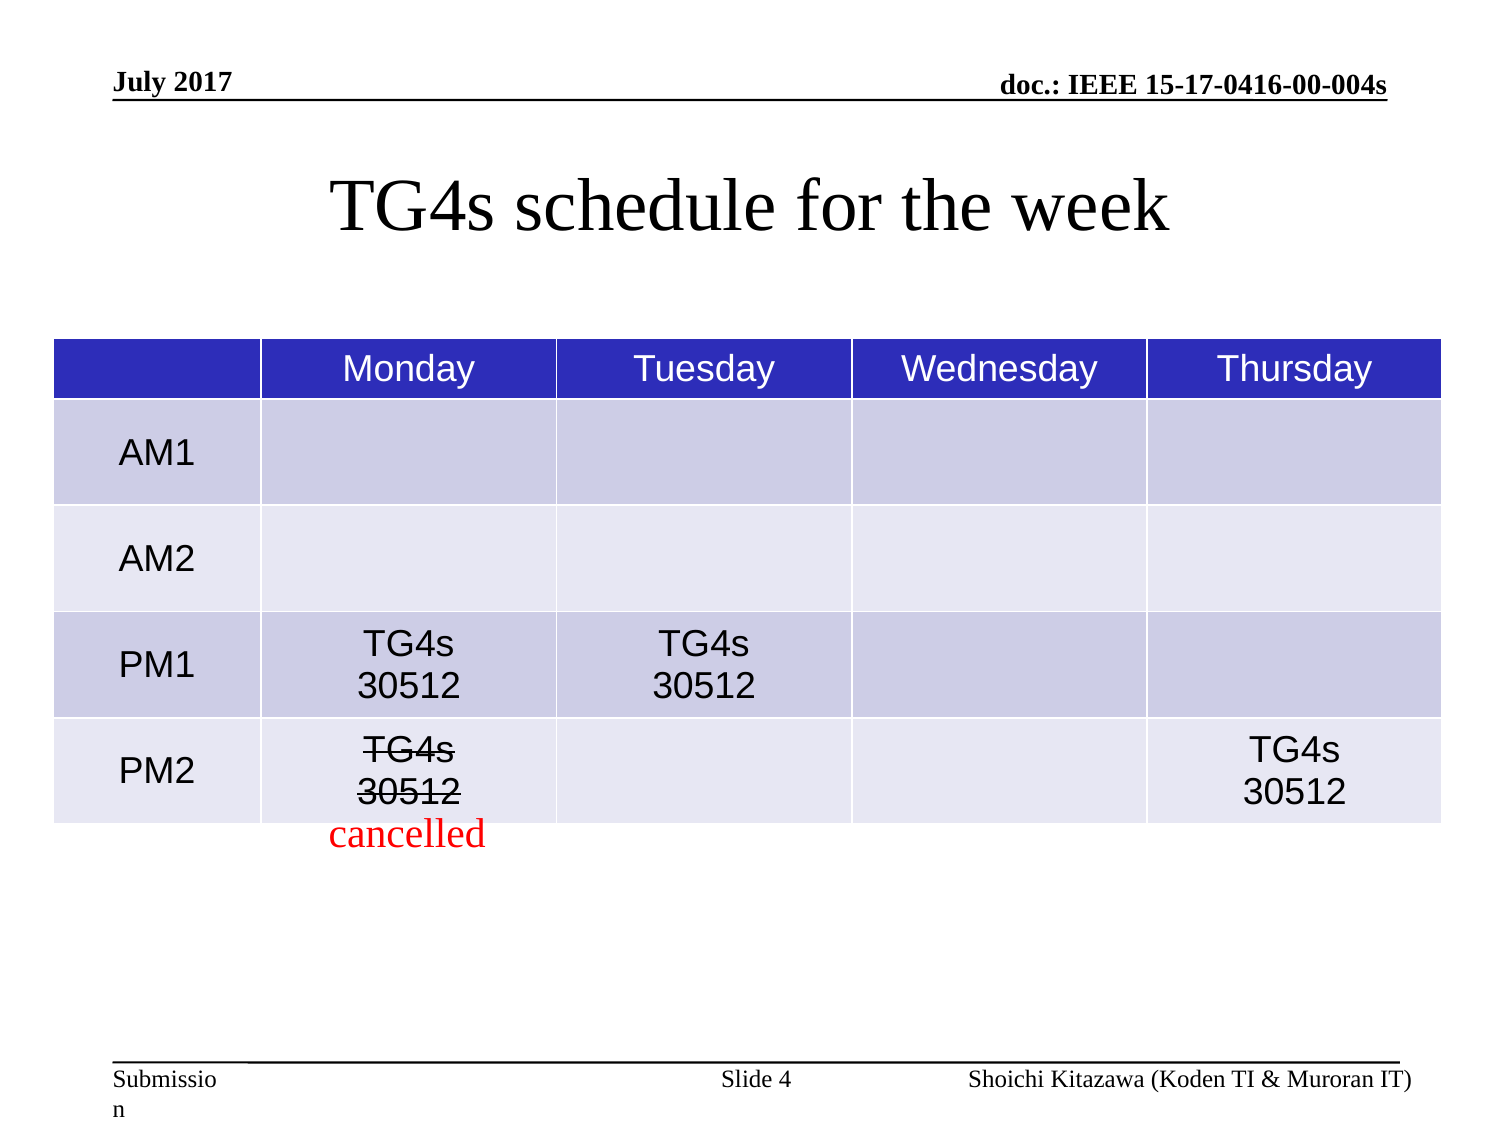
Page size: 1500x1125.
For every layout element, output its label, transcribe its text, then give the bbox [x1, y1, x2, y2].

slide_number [112, 62, 375, 98]
table_cell [262, 506, 556, 611]
table_cell [1148, 506, 1441, 611]
table_cell TG4s 30512 [262, 612, 556, 717]
text_box cancelled [313, 798, 501, 864]
table_cell [557, 400, 851, 504]
table_cell [1148, 612, 1441, 717]
slide_number Slide 4 [712, 1062, 800, 1093]
table_header Thursday [1148, 339, 1441, 398]
table_header Tuesday [557, 339, 851, 398]
table_cell [853, 719, 1146, 823]
table_cell PM1 [54, 612, 260, 717]
table_cell [262, 400, 556, 504]
table_cell AM1 [54, 400, 260, 504]
title TG4s schedule for the week [112, 112, 1388, 288]
table_cell TG4s 30512 [262, 719, 556, 823]
table_cell AM2 [54, 506, 260, 611]
table_cell [853, 400, 1146, 504]
table_cell PM2 [54, 719, 260, 823]
table_cell TG4s 30512 [1148, 719, 1441, 823]
table_cell [557, 719, 851, 823]
table_header Monday [262, 339, 556, 398]
table_cell TG4s 30512 [557, 612, 851, 717]
table_cell [557, 506, 851, 611]
footer Shoichi Kitazawa (Koden TI & Muroran IT) [900, 1062, 1413, 1093]
table_header Wednesday [853, 339, 1146, 398]
table_cell [853, 612, 1146, 717]
table_cell [853, 506, 1146, 611]
table_header [54, 339, 260, 398]
table_cell [1148, 400, 1441, 504]
